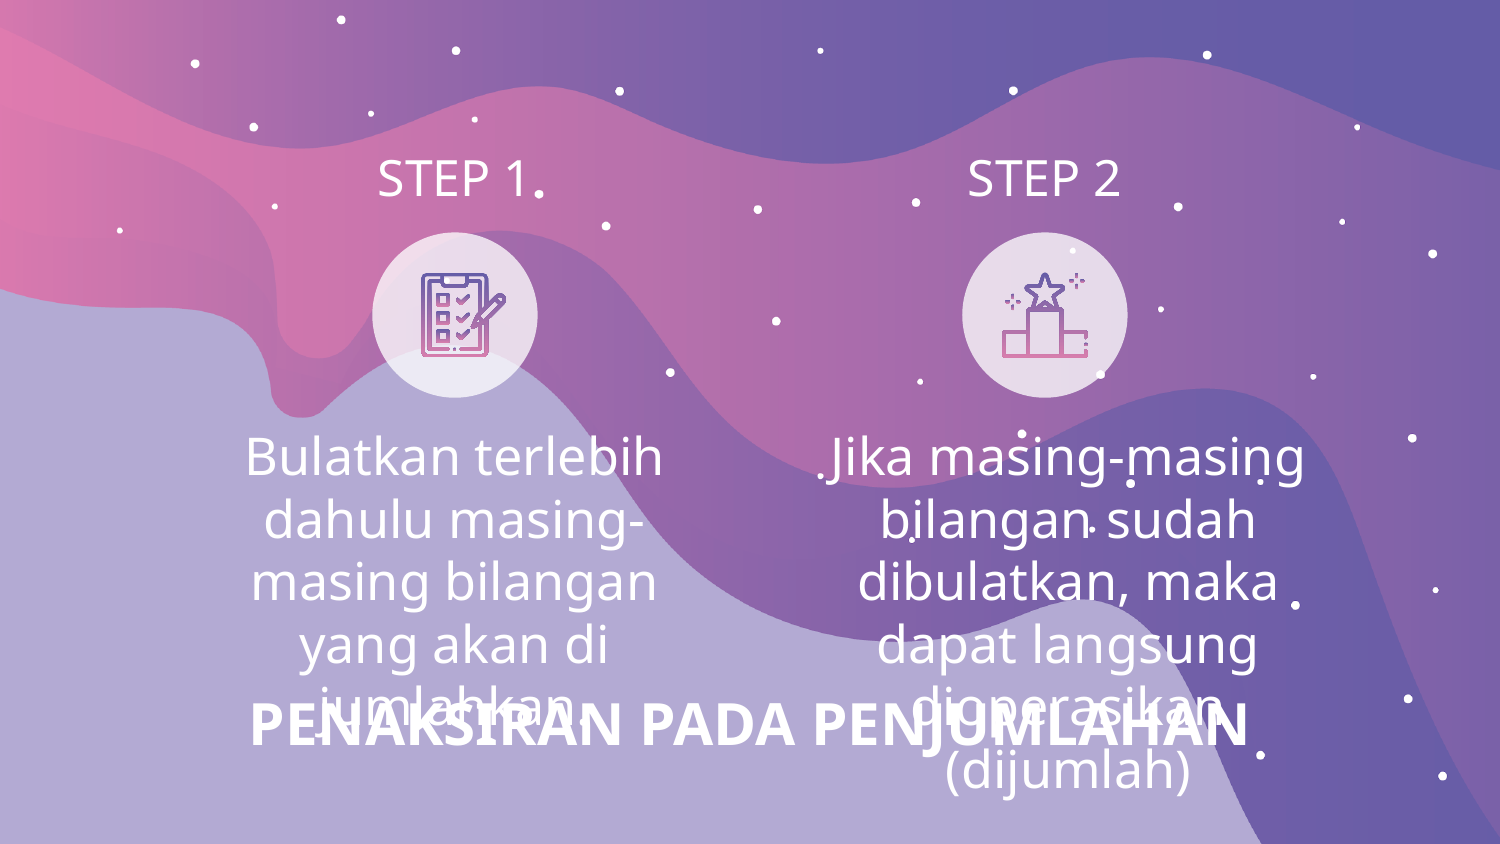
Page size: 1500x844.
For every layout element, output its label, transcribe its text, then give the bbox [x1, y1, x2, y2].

title PENAKSIRAN PADA PENJUMLAHAN [147, 677, 1353, 772]
subtitle Bulatkan terlebih dahulu masing-masing bilangan yang akan di jumlahkan. [194, 408, 716, 476]
picture [0, 0, 1500, 844]
subtitle STEP 1 [286, 154, 624, 222]
subtitle Jika masing-masing bilangan sudah dibulatkan, maka dapat langsung dioperasikan (dijumlah) [784, 408, 1353, 476]
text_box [961, 232, 1128, 398]
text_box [372, 232, 538, 398]
subtitle STEP 2 [876, 154, 1214, 222]
